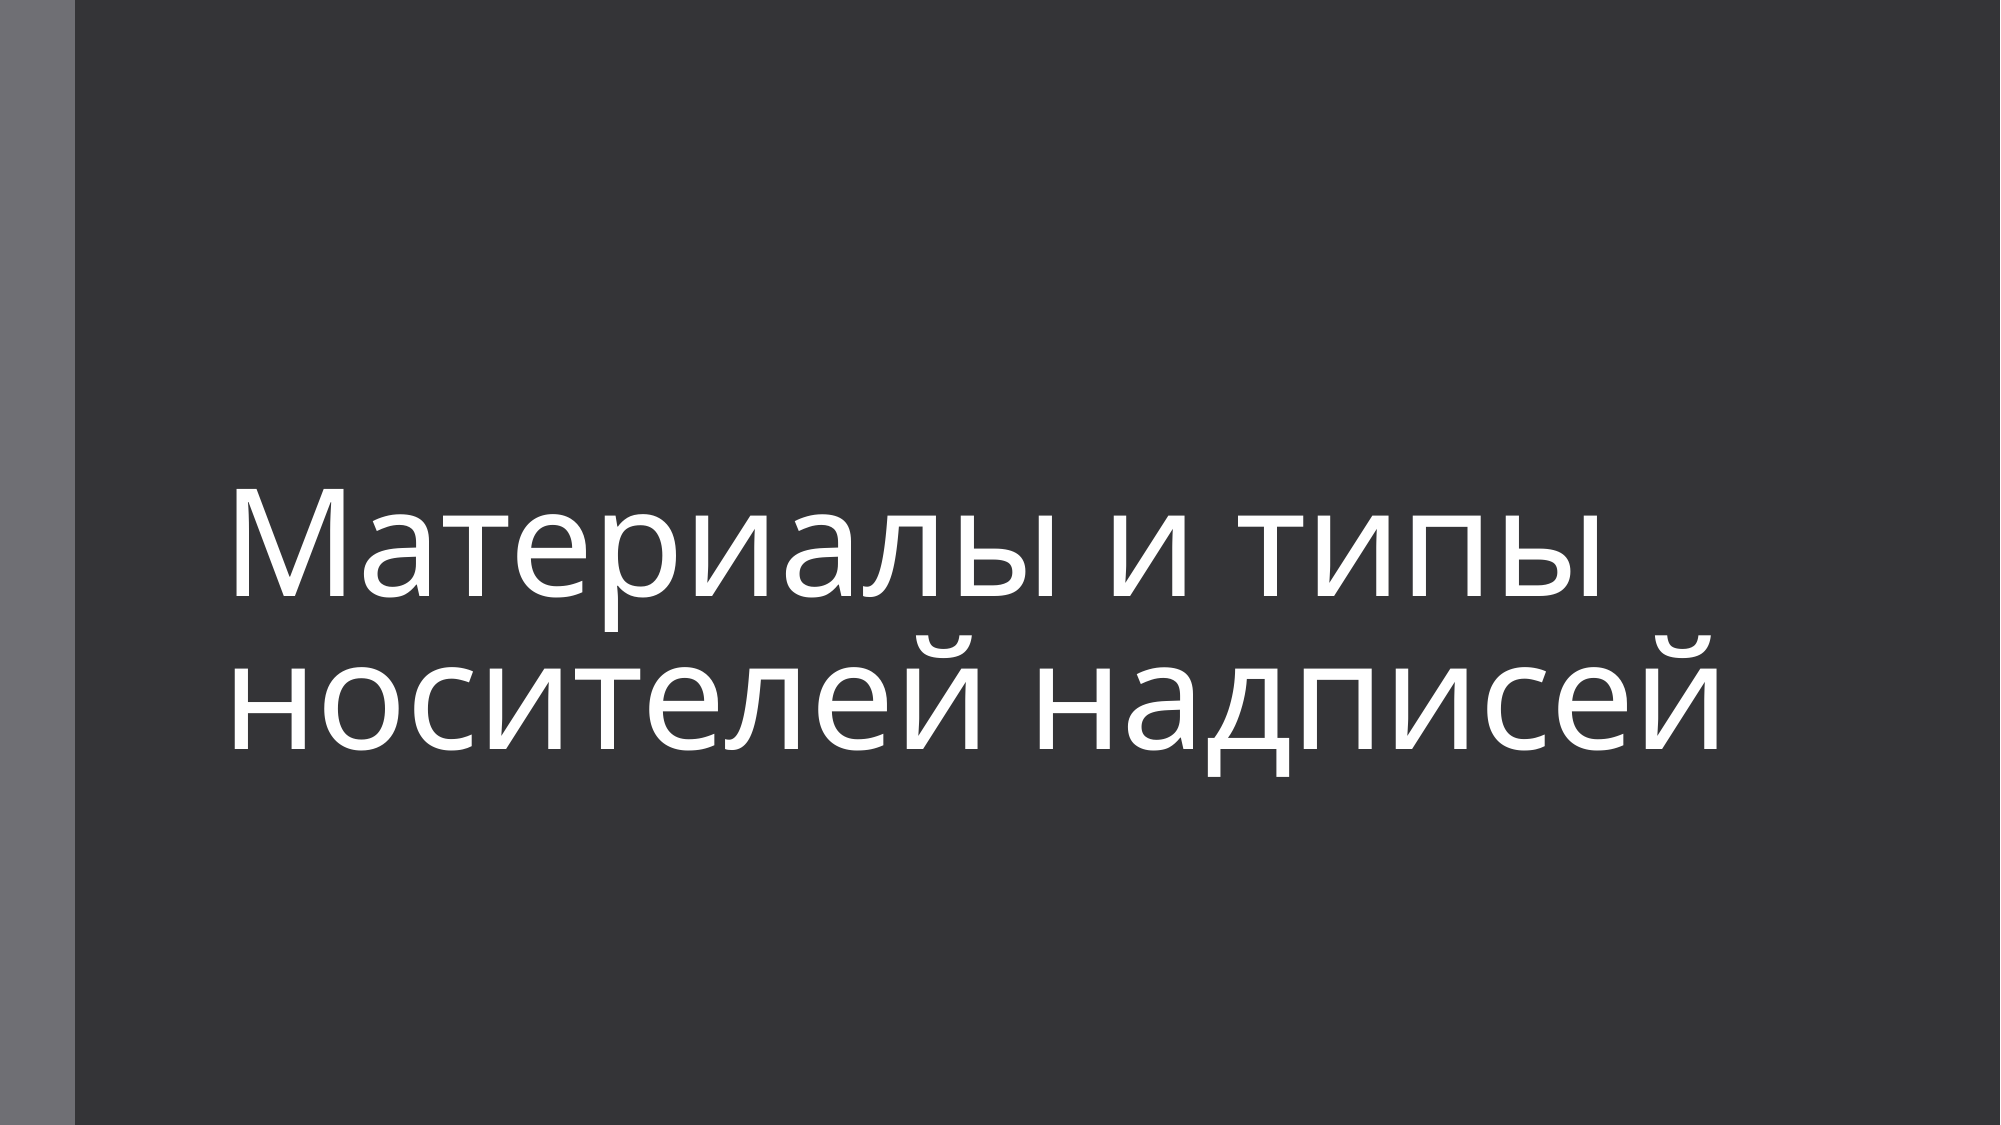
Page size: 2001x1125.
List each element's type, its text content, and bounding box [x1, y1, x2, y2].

title Материалы и типы носителей надписей [206, 124, 1752, 788]
